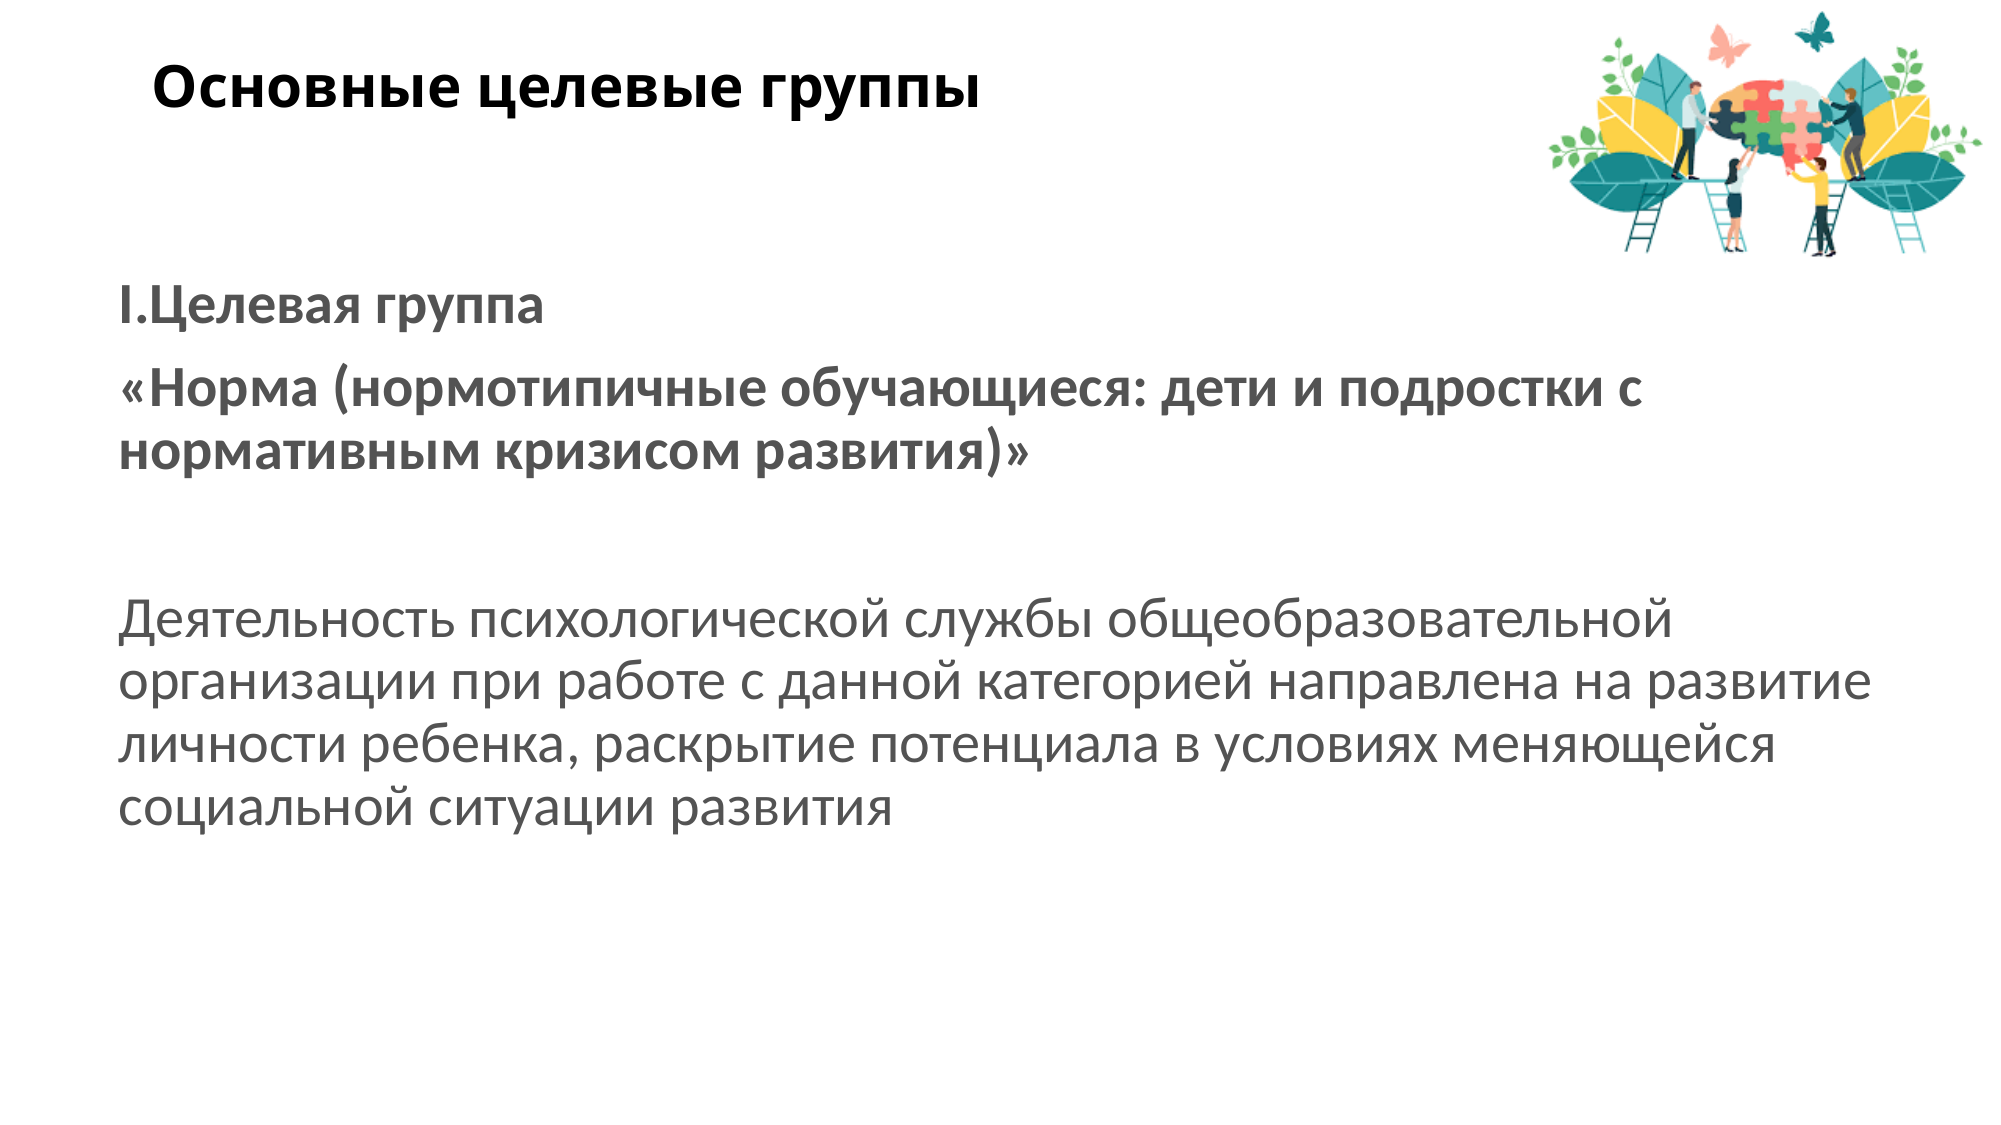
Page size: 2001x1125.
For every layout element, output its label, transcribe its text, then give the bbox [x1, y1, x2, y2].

title Основные целевые группы [136, 40, 1531, 138]
list I.Целевая группа «Норма (нормотипичные обучающиеся: дети и подростки с нормативным кризисом развития)» Деятельность психологической службы общеобразовательной организации при работе с данной категорией направлена на развитие личности ребенка, раскрытие потенциала в условиях меняющейся социальной ситуации развития [103, 174, 1902, 1064]
picture [1531, 0, 2000, 263]
